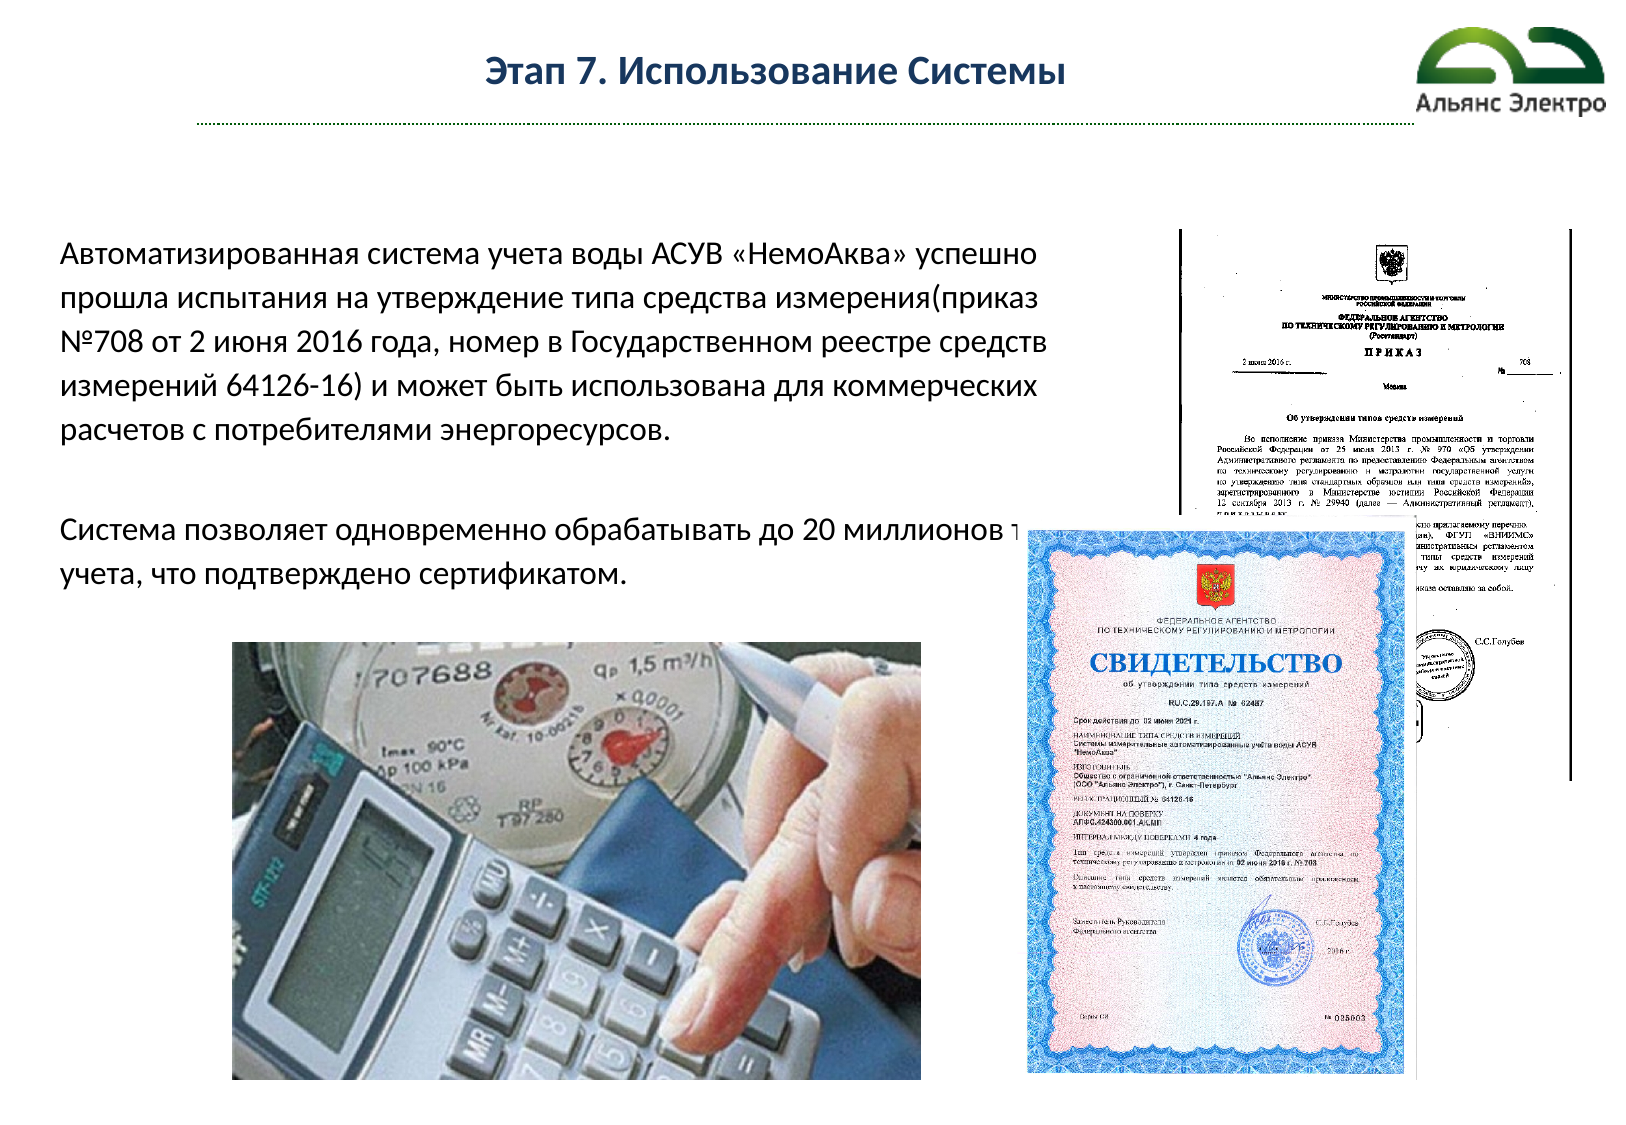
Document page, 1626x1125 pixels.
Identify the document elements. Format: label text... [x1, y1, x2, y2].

text_box Этап 7. Использование Системы [44, 9, 1508, 126]
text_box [1017, 515, 1417, 1081]
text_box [196, 26, 1607, 126]
picture [232, 642, 921, 1081]
text_box Автоматизированная система учета воды АСУВ «НемоАква» успешно прошла испытания на утверждение типа средства измерения(приказ №708 от 2 июня 2016 года, номер в Государственном реестре средств измерений 64126-16) и может быть использована для коммерческих расчетов с потребителями энергоресурсов. Система позволяет одновременно обрабатывать до 20 миллионов точек учета, что подтверждено сертификатом. [44, 220, 1108, 638]
picture [1179, 229, 1572, 781]
